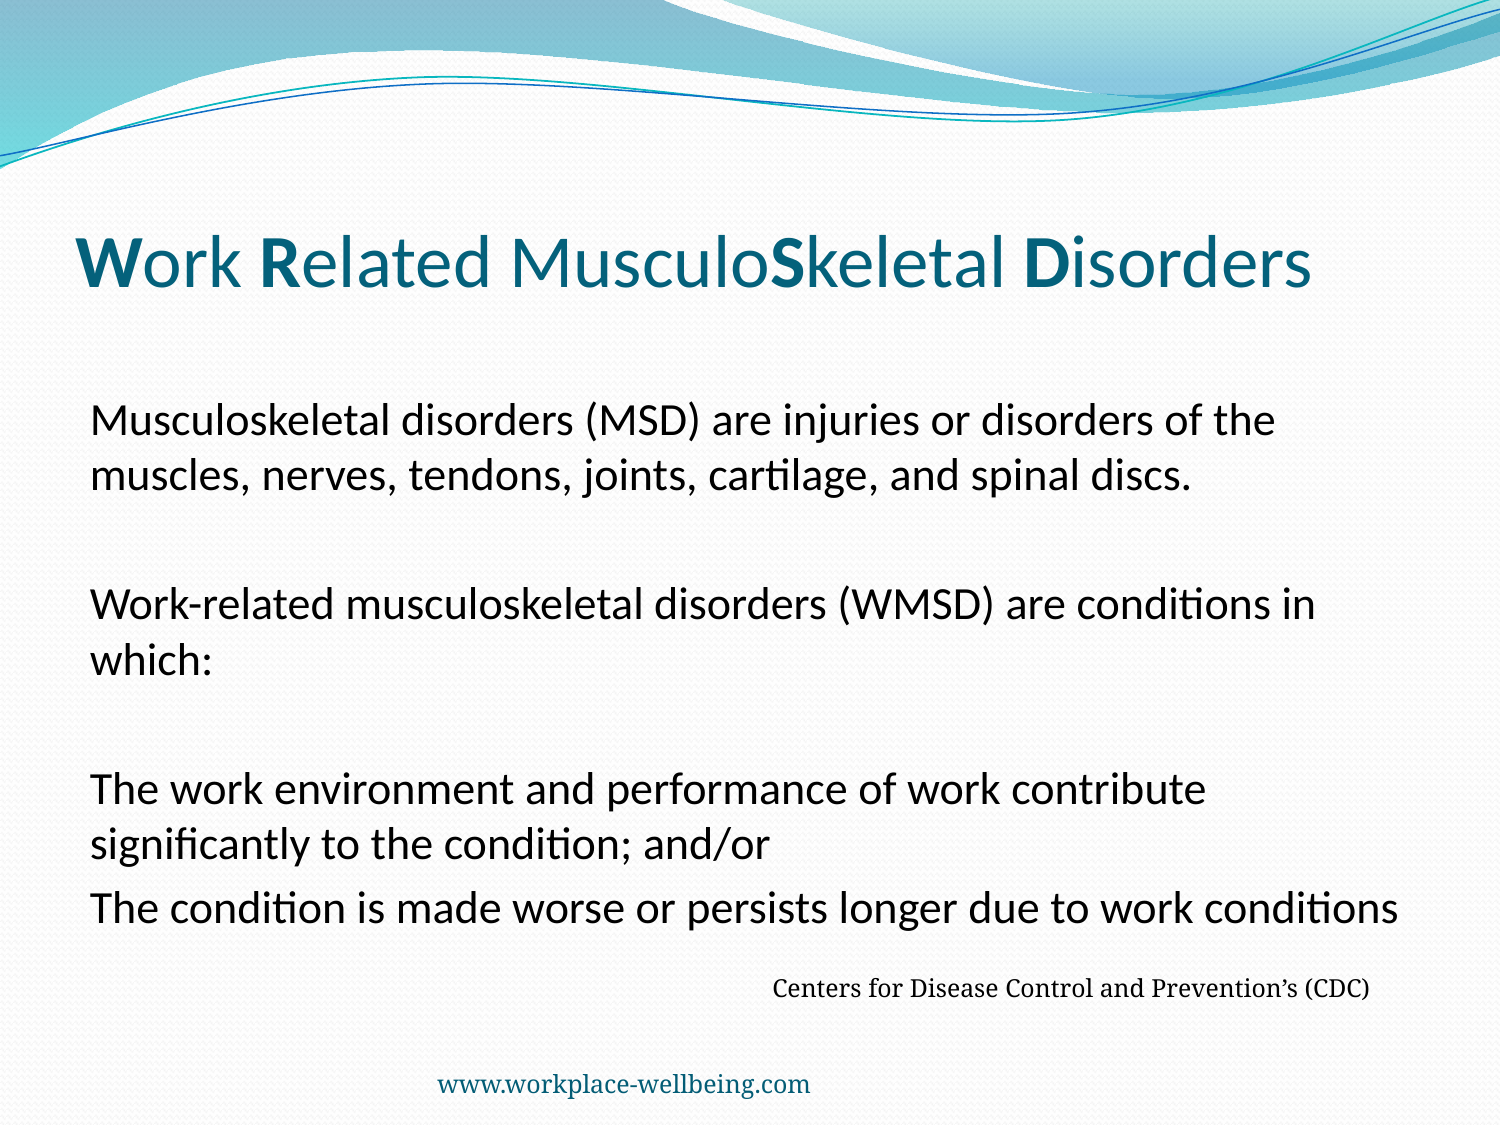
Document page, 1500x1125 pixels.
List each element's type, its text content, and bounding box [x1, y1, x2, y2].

title Work Related MusculoSkeletal Disorders [75, 115, 1425, 303]
footer www.workplace-wellbeing.com [437, 1042, 988, 1103]
list Musculoskeletal disorders (MSD) are injuries or disorders of the muscles, nerves, tendons, joints, cartilage, and spinal discs. Work-related musculoskeletal disorders (WMSD) are conditions in which: The work environment and performance of work contribute significantly to the condition; and/or The condition is made worse or persists longer due to work conditions Centers for Disease Control and Prevention’s (CDC) [75, 317, 1425, 1038]
